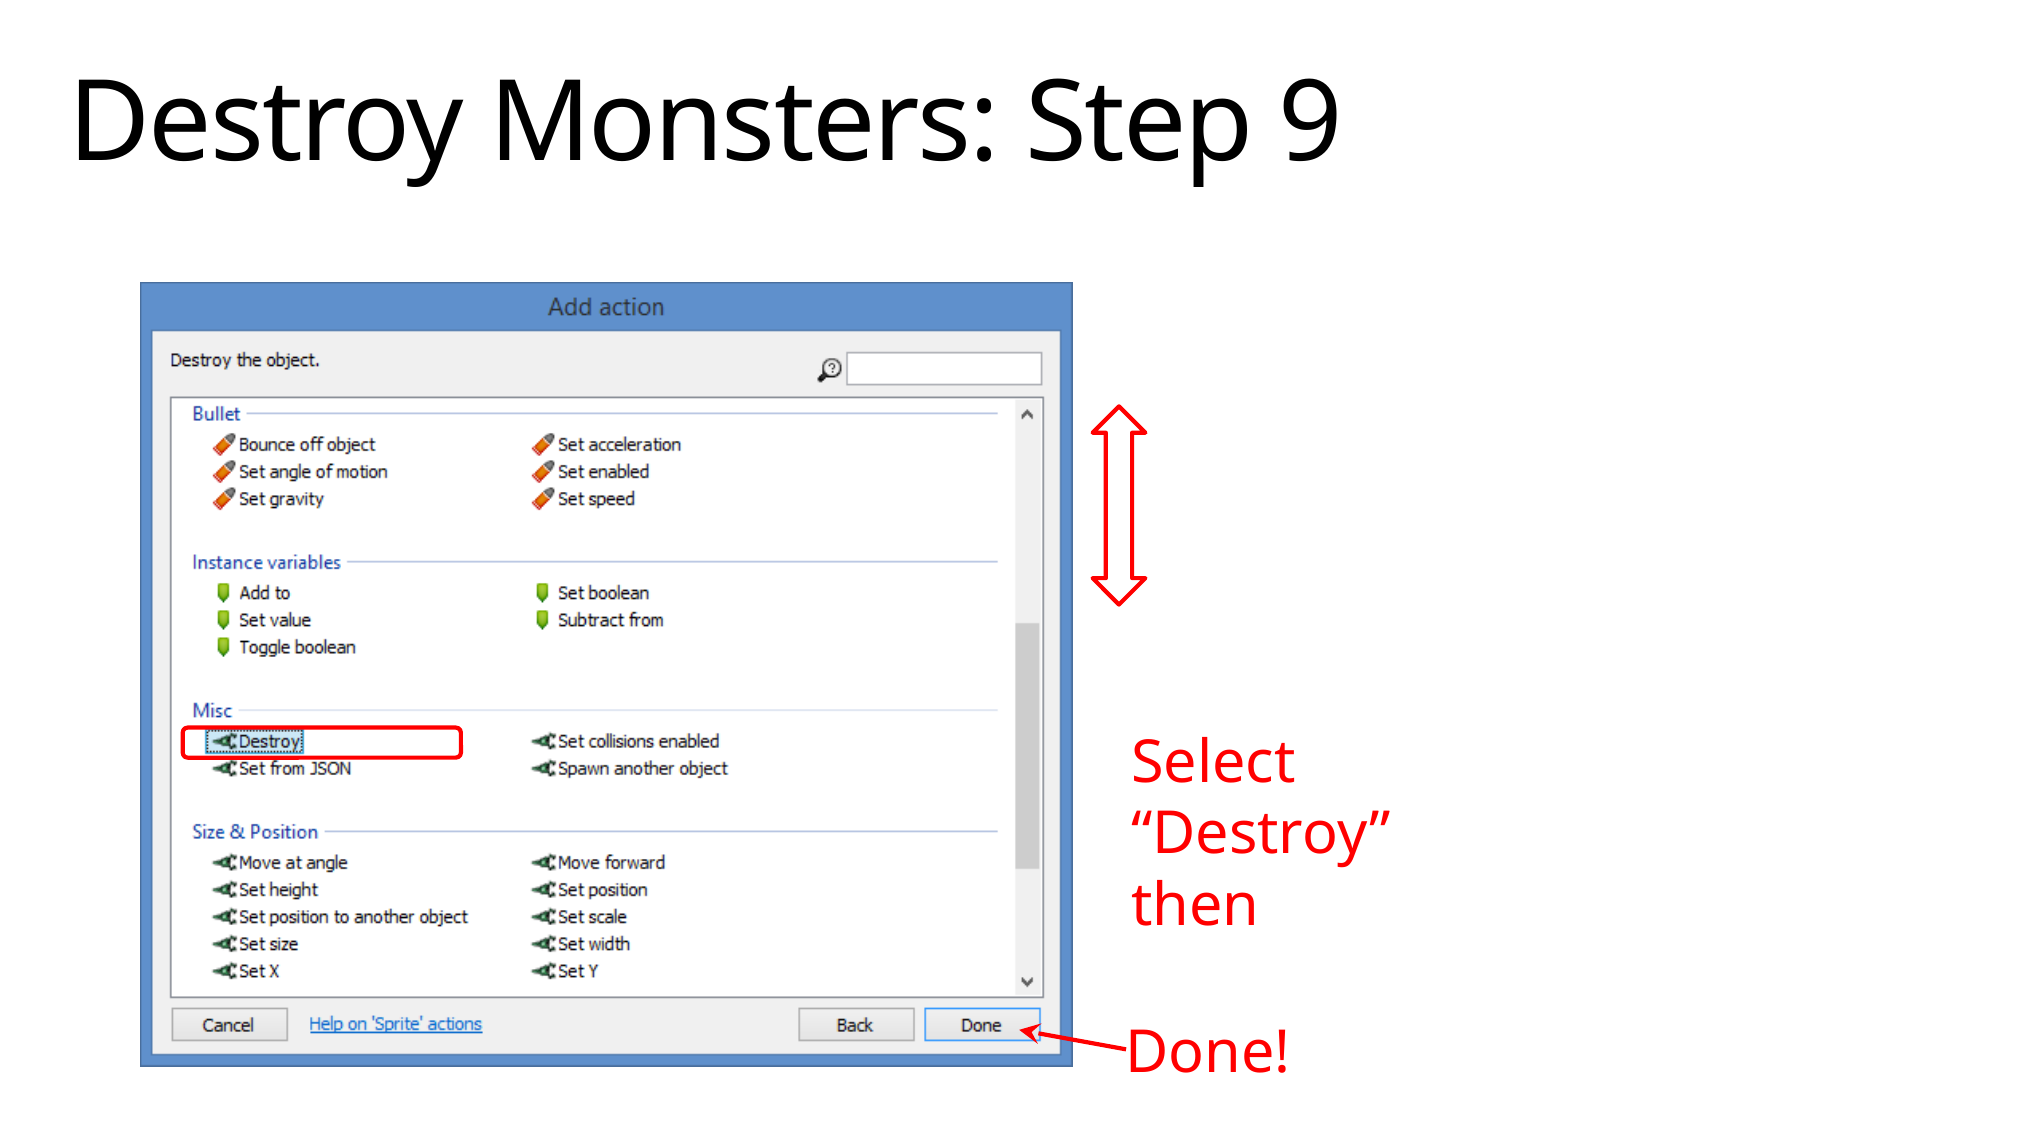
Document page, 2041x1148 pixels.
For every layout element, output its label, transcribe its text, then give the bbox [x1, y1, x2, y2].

picture [140, 282, 1073, 1068]
title Destroy Monsters: Step 9 [45, 48, 1996, 199]
text_box Done! [1110, 1005, 1306, 1092]
text_box [1091, 405, 1147, 606]
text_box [1018, 1029, 1127, 1050]
text_box Select “Destroy” then [1116, 715, 1407, 945]
